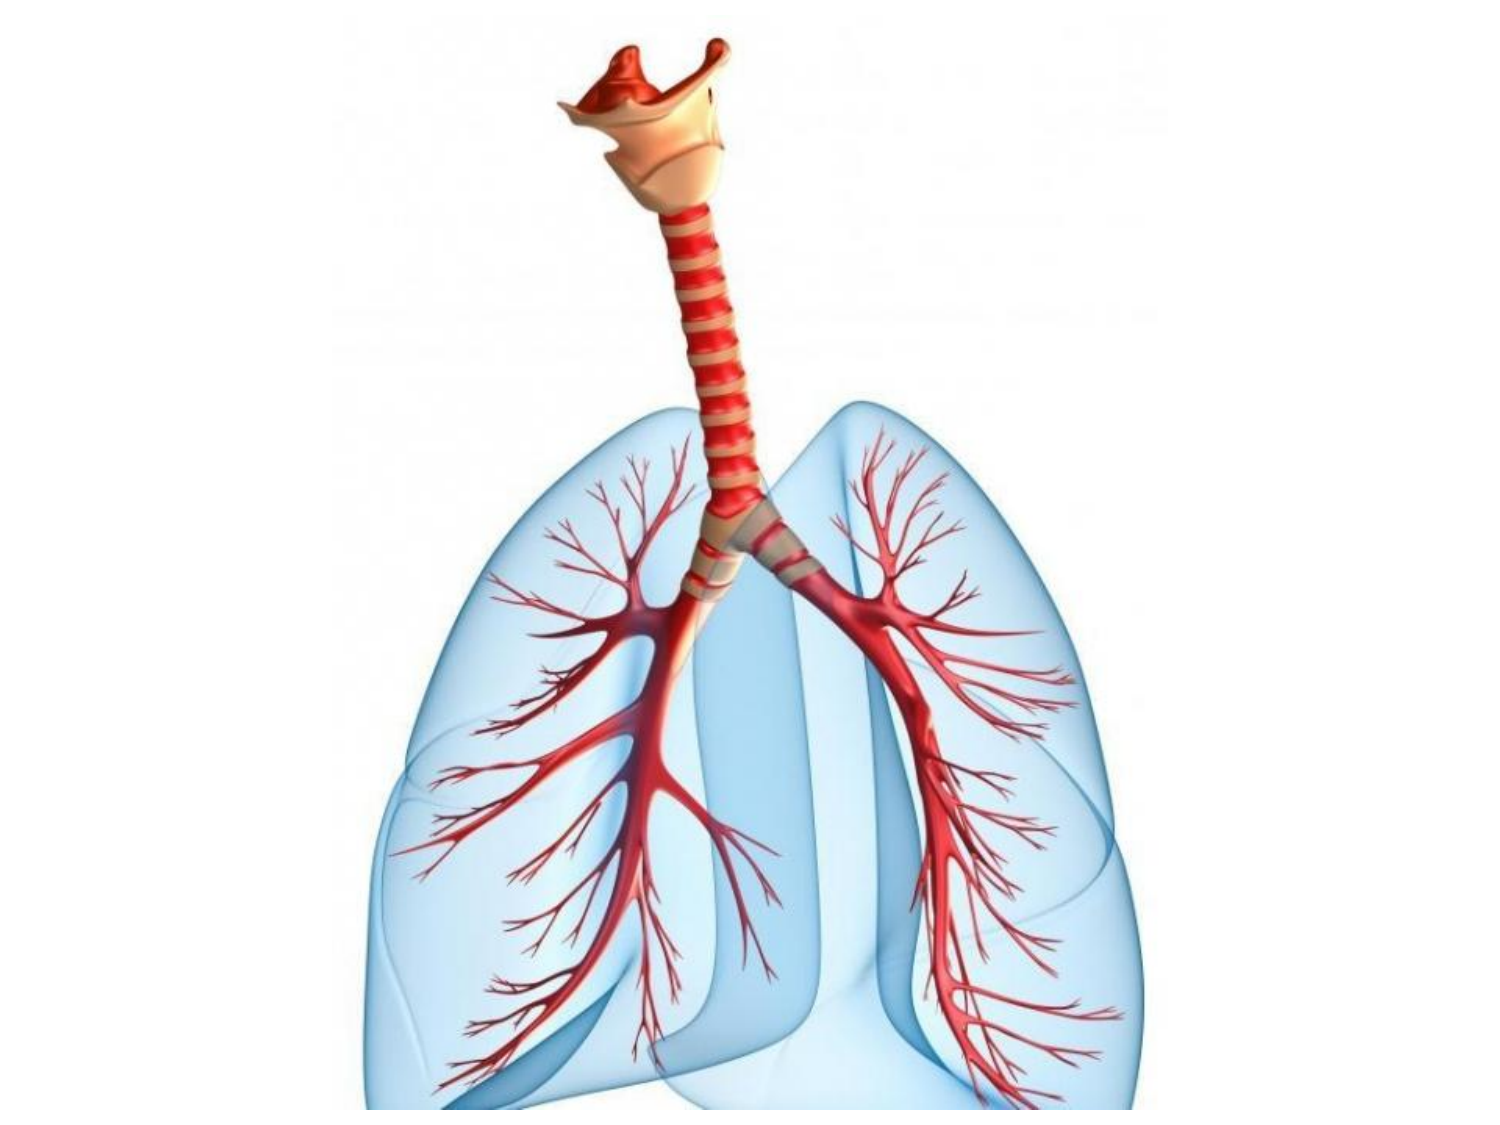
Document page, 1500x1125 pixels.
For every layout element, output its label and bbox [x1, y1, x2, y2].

picture [331, 15, 1169, 1110]
